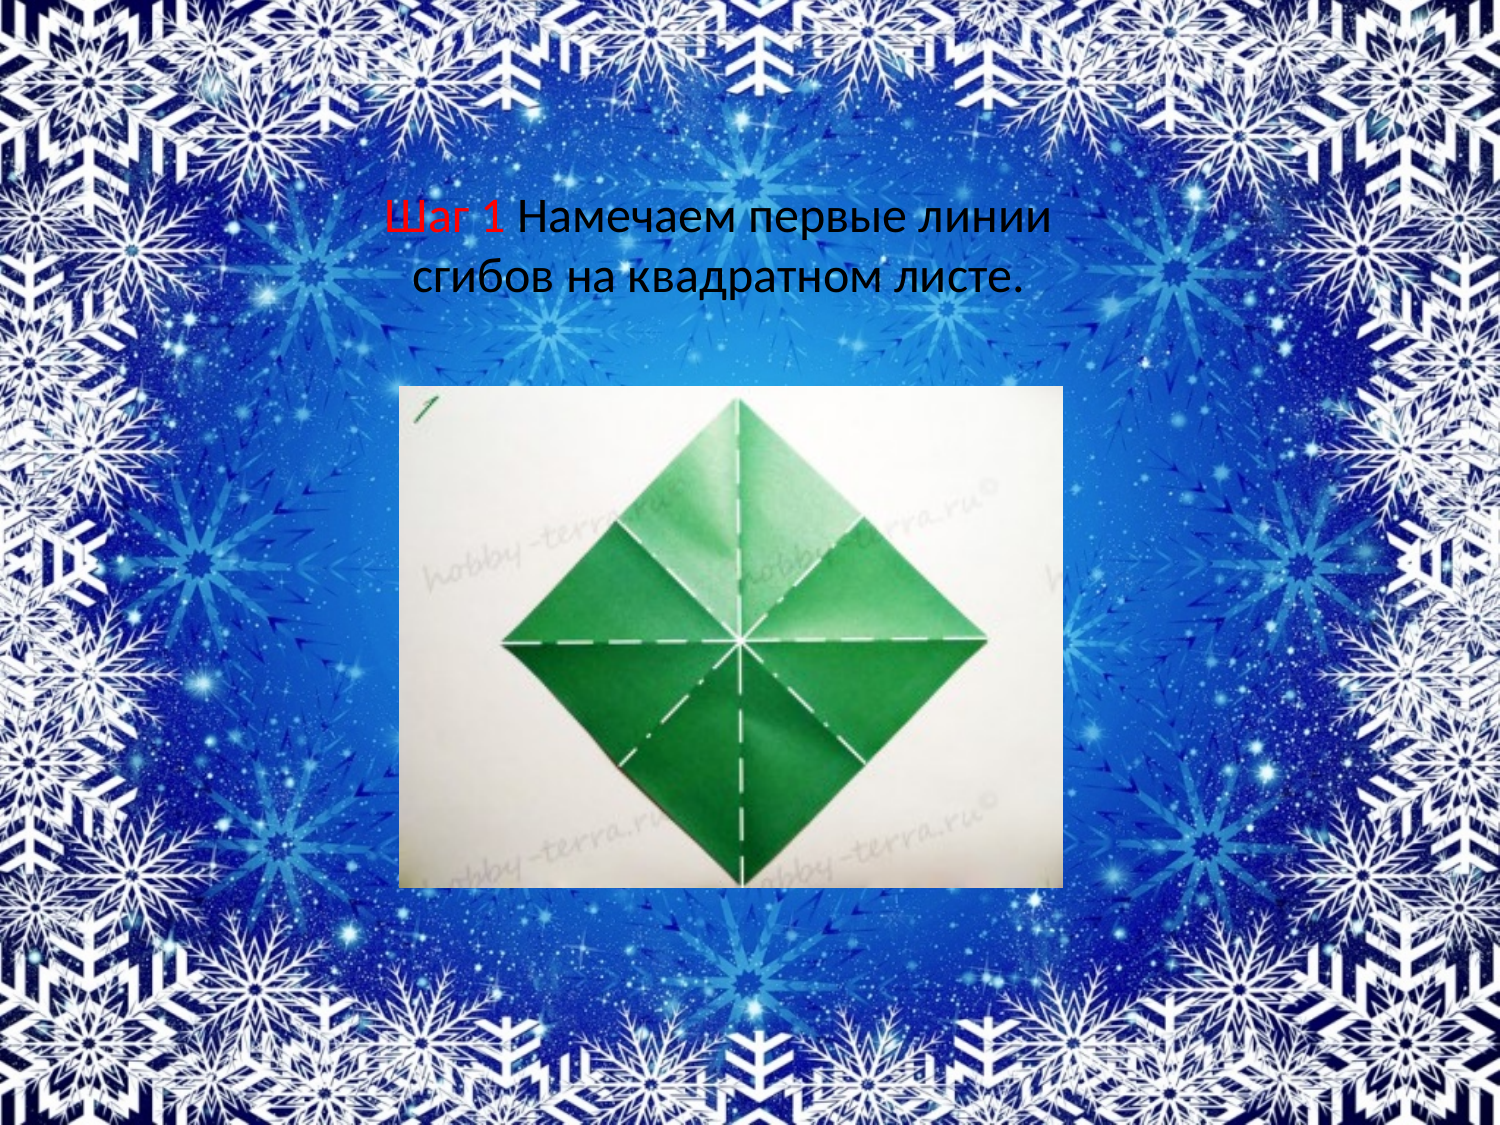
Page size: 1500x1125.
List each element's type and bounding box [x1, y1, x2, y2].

list [0, 0, 1500, 1125]
picture [399, 386, 1063, 888]
